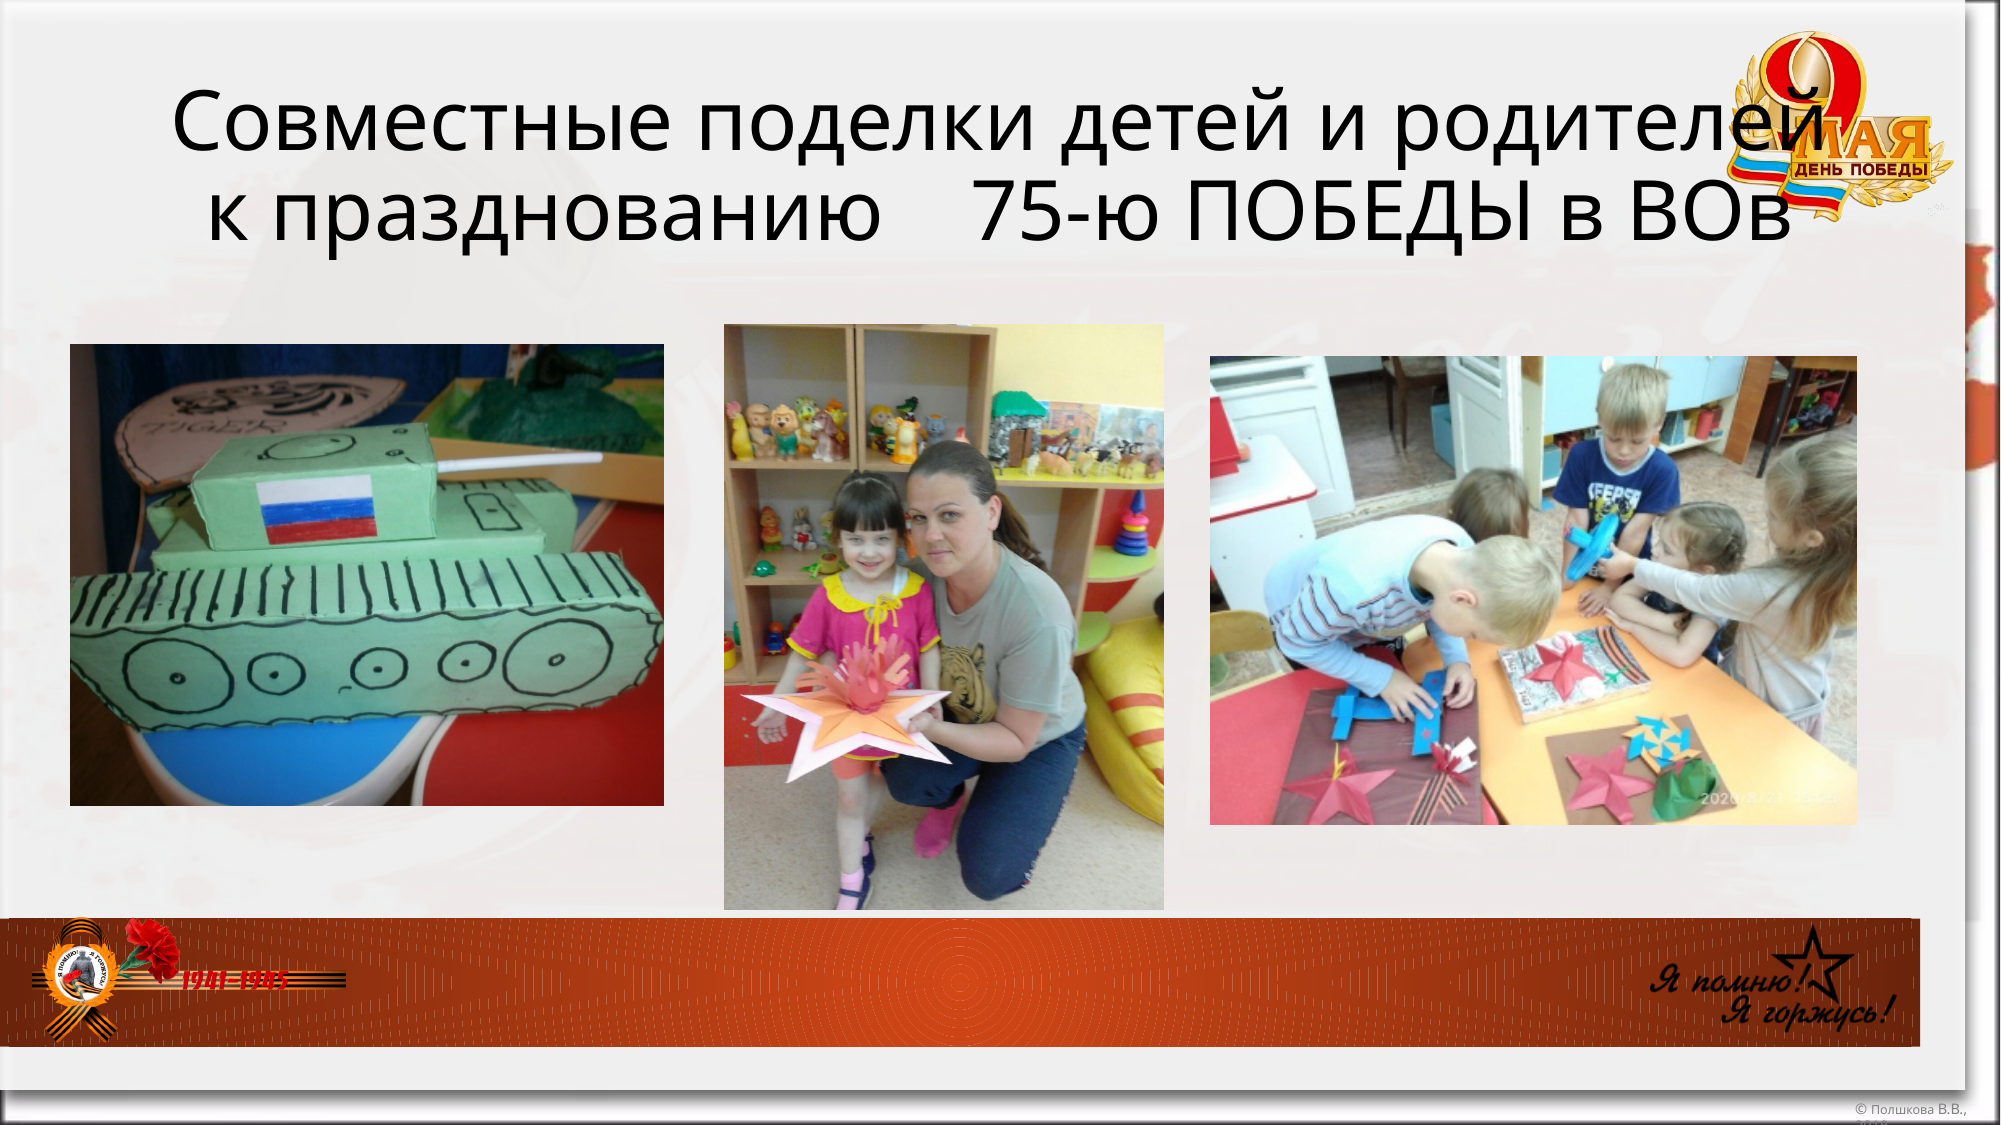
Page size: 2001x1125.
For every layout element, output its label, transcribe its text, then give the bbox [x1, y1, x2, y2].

picture [1210, 356, 1857, 825]
picture [1725, 30, 1955, 223]
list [70, 344, 664, 806]
picture [32, 917, 346, 1043]
title Совместные поделки детей и родителей к празднованию 75-ю ПОБЕДЫ в ВОв [137, 59, 1863, 278]
picture [0, 0, 2001, 1125]
picture [724, 324, 1164, 910]
